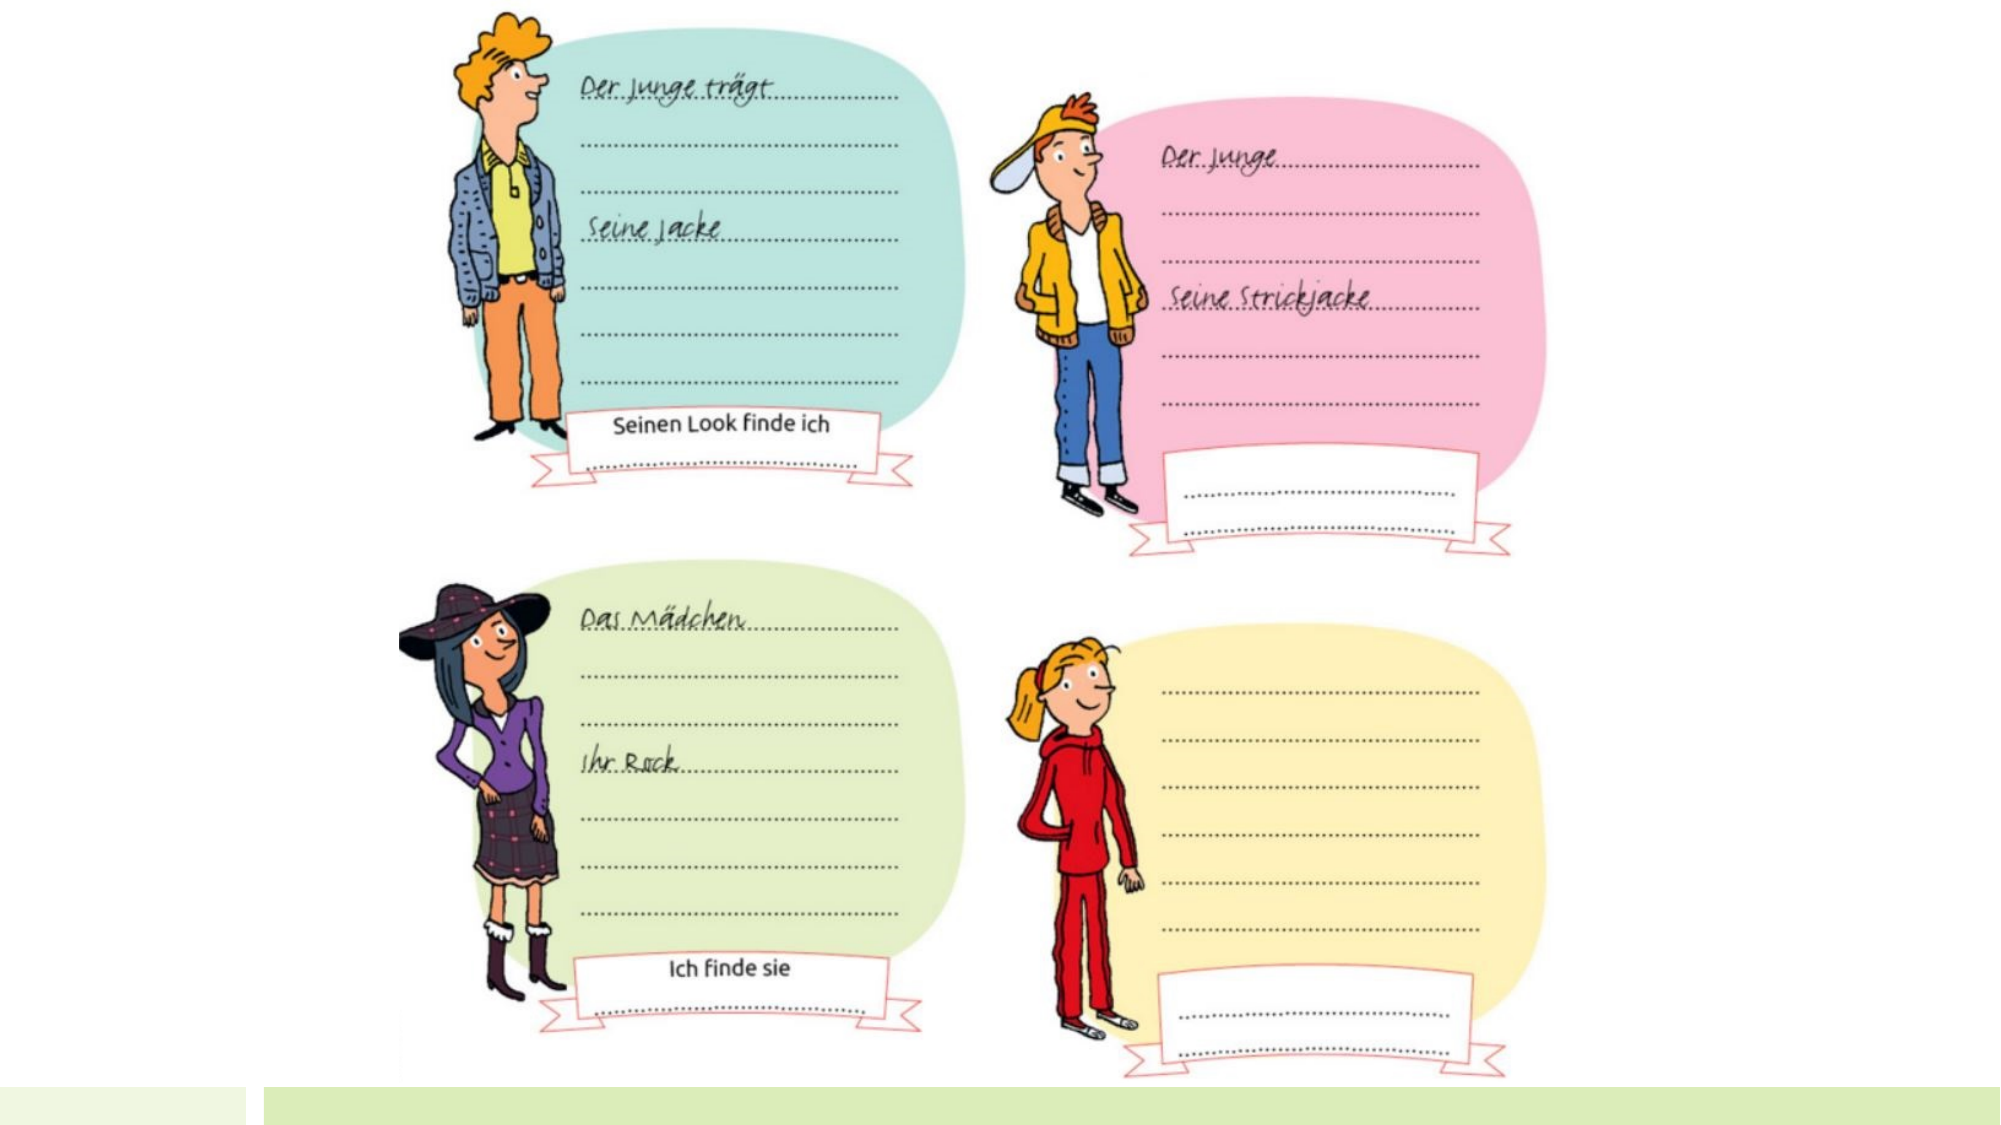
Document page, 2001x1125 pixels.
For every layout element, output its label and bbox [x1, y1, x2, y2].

picture [399, 0, 1587, 1083]
